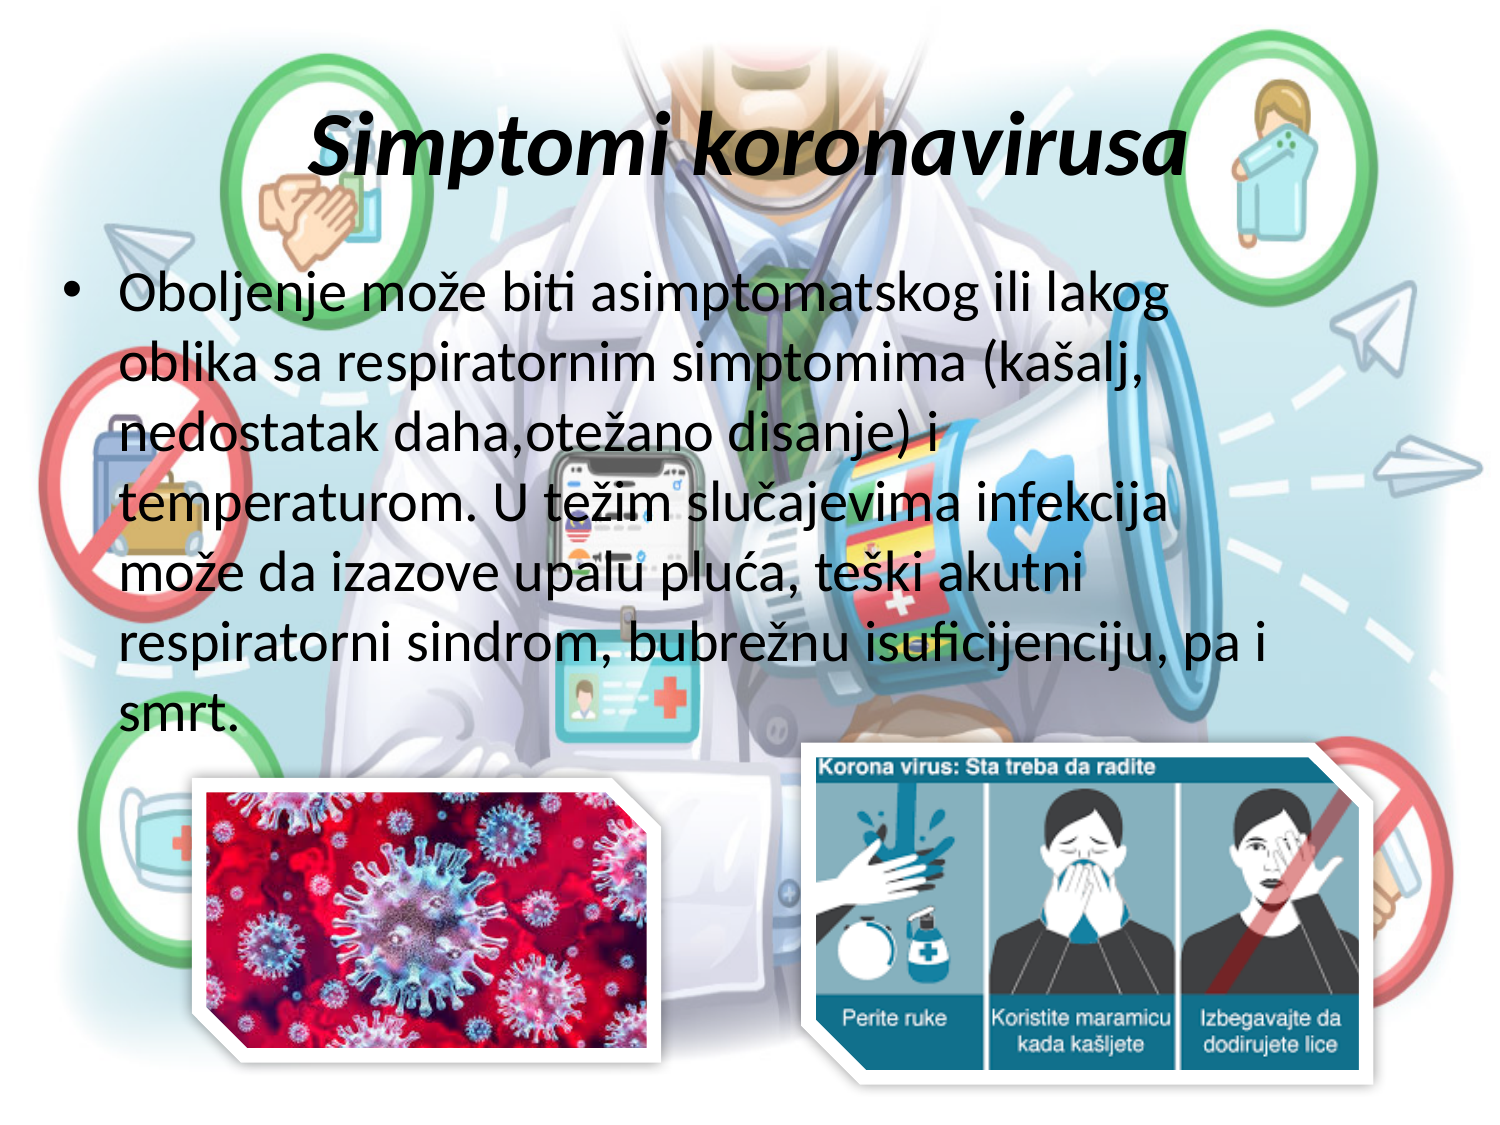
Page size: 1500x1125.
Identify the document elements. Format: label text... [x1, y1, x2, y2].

title Simptomi koronavirusa [75, 45, 1425, 233]
picture [808, 749, 1367, 1078]
list Oboljenje može biti asimptomatskog ili lakog oblika sa respiratornim simptomima (kašalj, nedostatak daha,otežano disanje) i temperaturom. U težim slučajevima infekcija može da izazove upalu pluća, teški akutni respiratorni sindrom, bubrežnu isuficijenciju, pa i smrt. [46, 246, 1285, 922]
picture [198, 784, 655, 1056]
